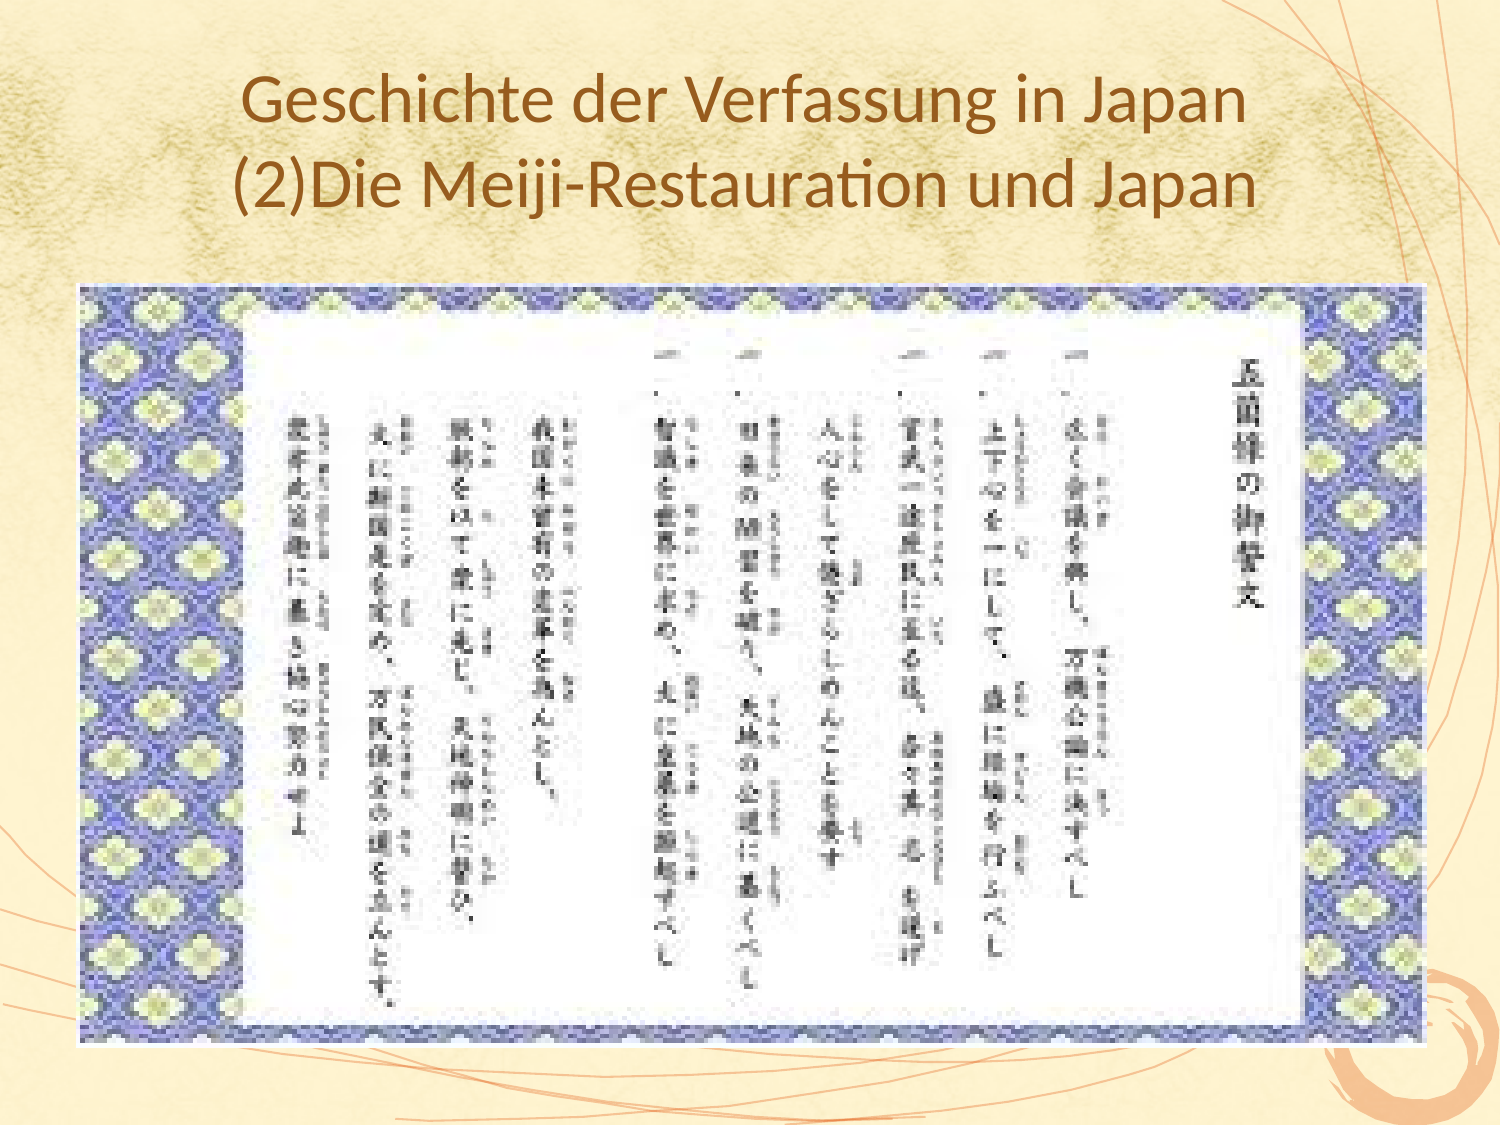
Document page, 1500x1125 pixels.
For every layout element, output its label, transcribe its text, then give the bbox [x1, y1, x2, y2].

picture [76, 283, 1428, 1048]
title Geschichte der Verfassung in Japan (2)Die Meiji-Restauration und Japan [70, 42, 1421, 231]
